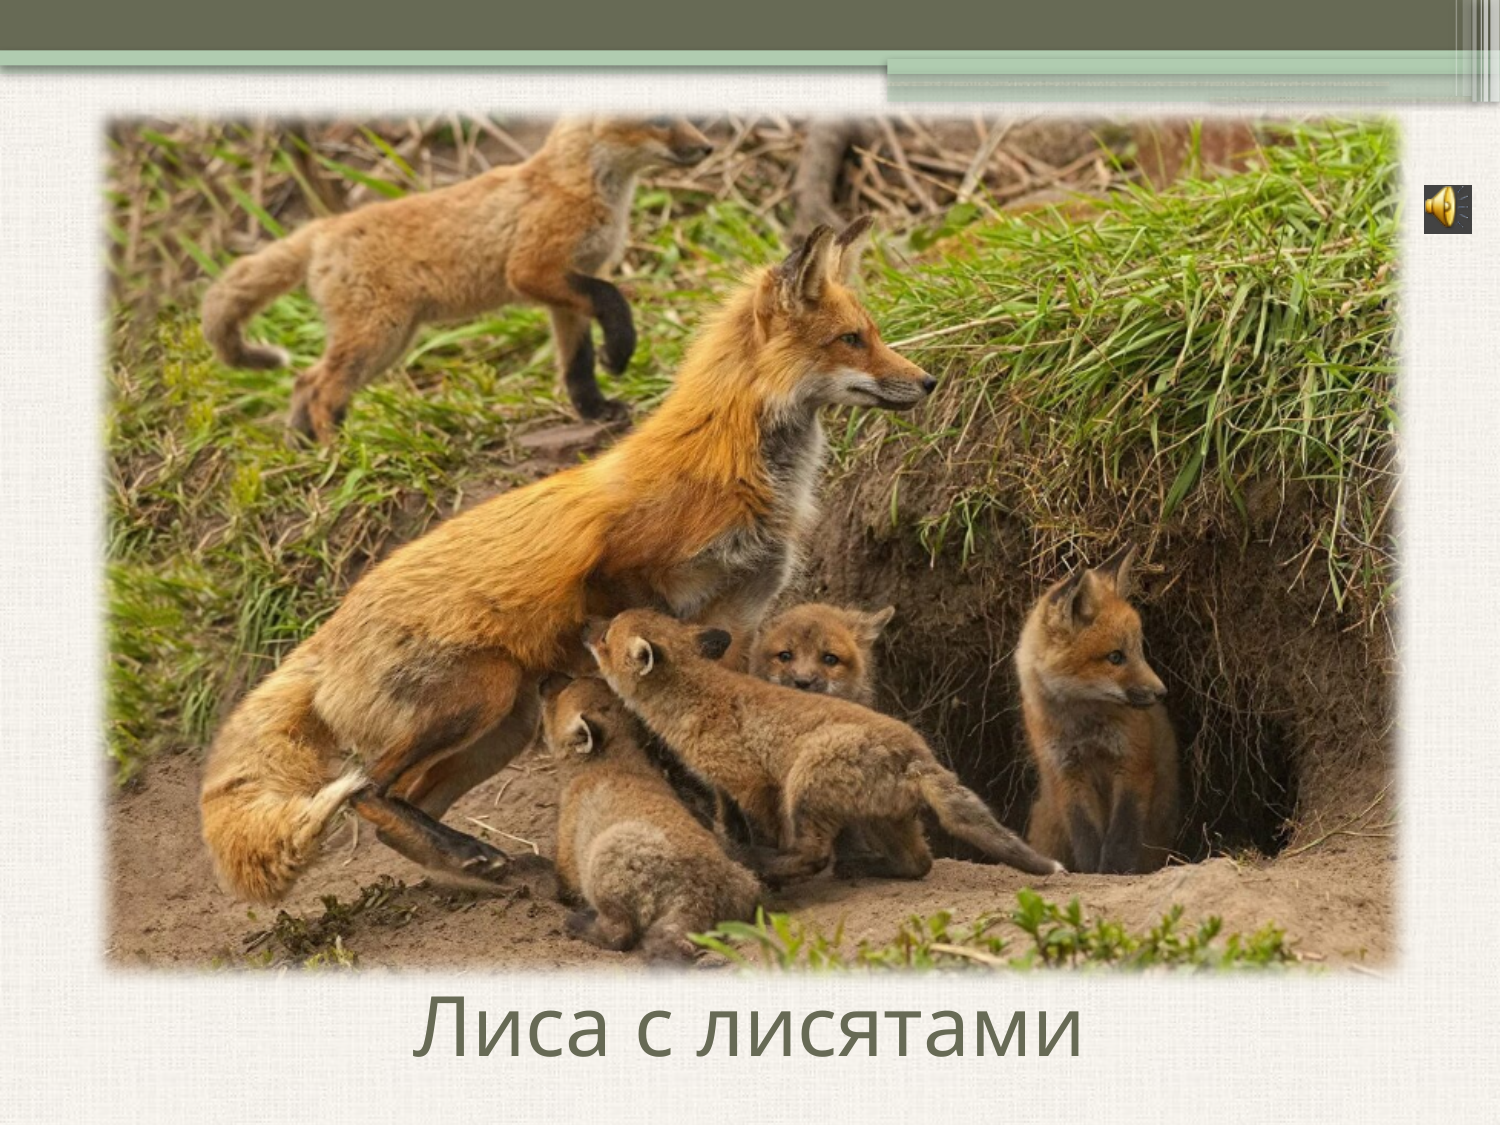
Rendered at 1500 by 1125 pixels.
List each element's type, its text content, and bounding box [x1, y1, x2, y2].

title Лиса с лисятами [75, 952, 1425, 1094]
picture [88, 101, 1415, 988]
picture [1423, 184, 1474, 235]
